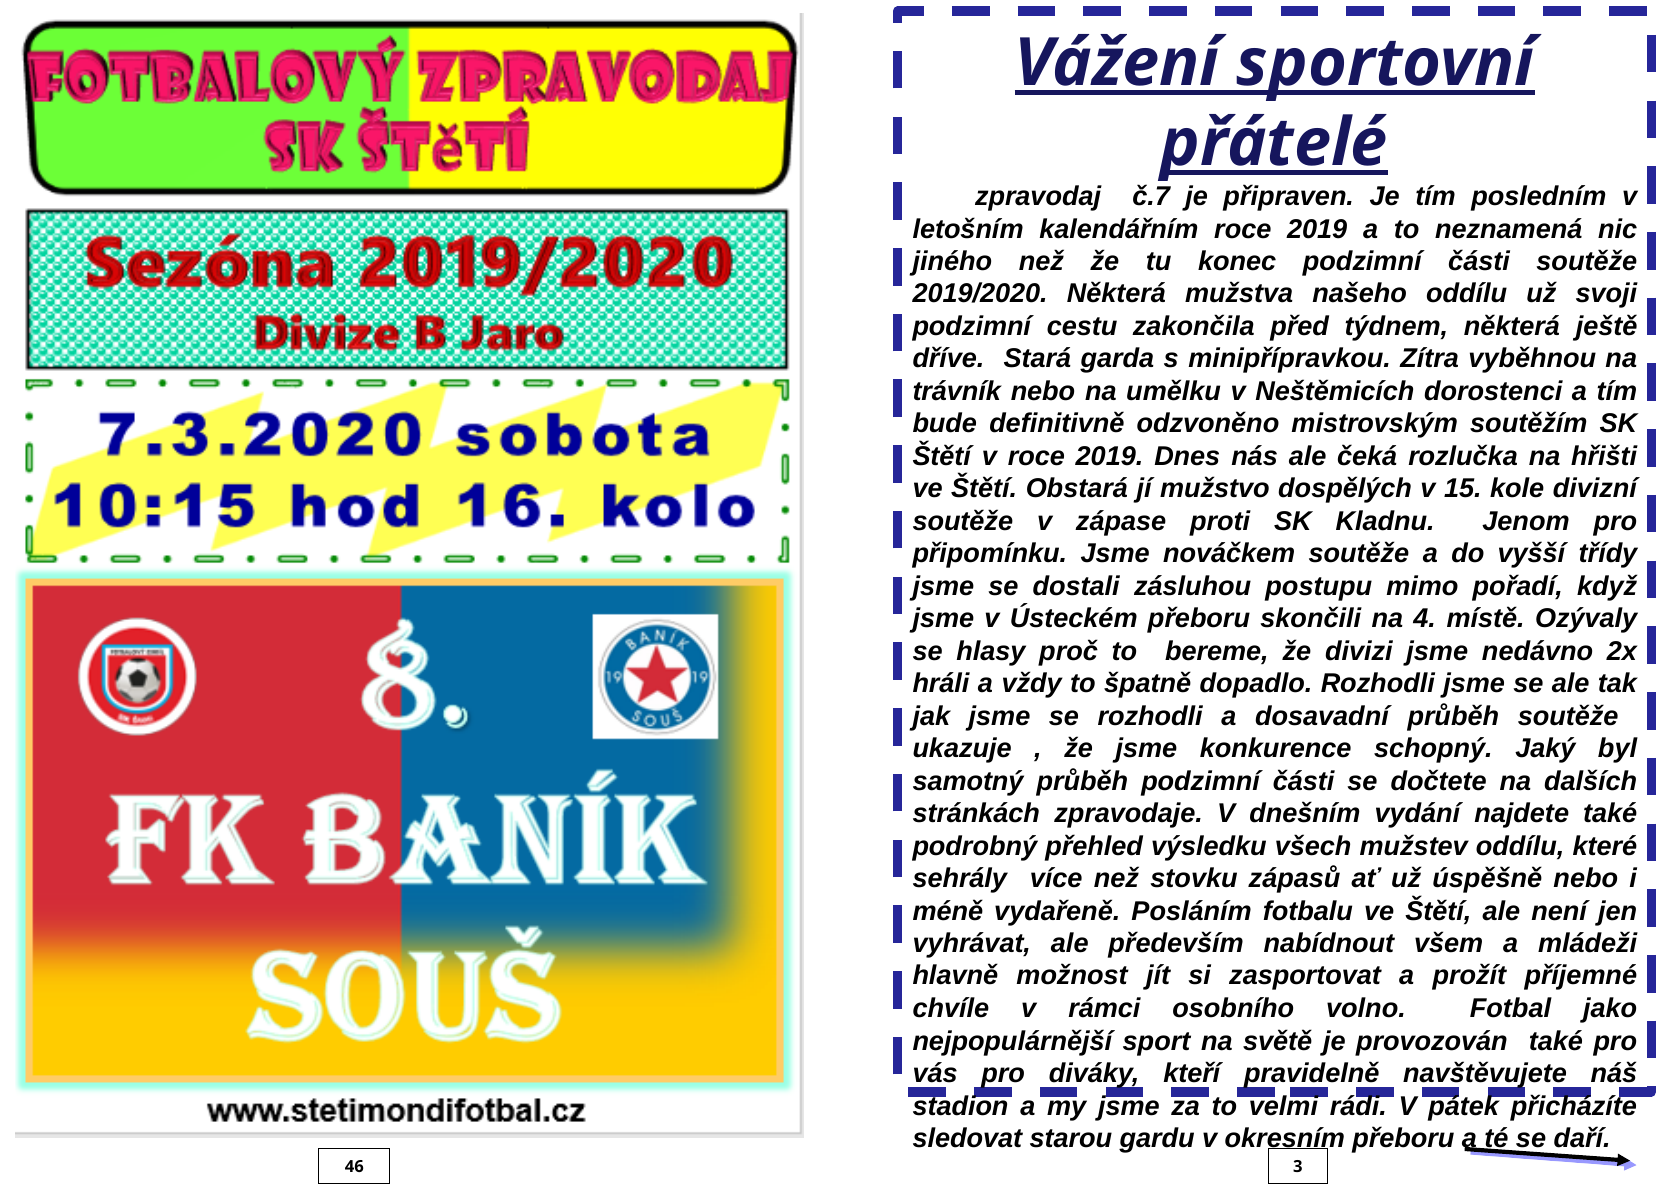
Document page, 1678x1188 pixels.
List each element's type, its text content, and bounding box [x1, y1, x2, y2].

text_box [1464, 1148, 1631, 1161]
text_box Vážení sportovní přátelé zpravodaj č.7 je připraven. Je tím posledním v letošním kalendářním roce 2019 a to neznamená nic jiného než že tu konec podzimní části soutěže 2019/2020. Některá mužstva našeho oddílu už svoji podzimní cestu zakončila před týdnem, některá ještě dříve. Stará garda s minipřípravkou. Zítra vyběhnou na trávník nebo na umělku v Neštěmicích dorostenci a tím bude definitivně odzvoněno mistrovským soutěžím SK Štětí v roce 2019. Dnes nás ale čeká rozlučka na hřišti ve Štětí. Obstará jí mužstvo dospělých v 15. kole divizní soutěže v zápase proti SK Kladnu. Jenom pro připomínku. Jsme nováčkem soutěže a do vyšší třídy jsme se dostali zásluhou postupu mimo pořadí, když jsme v Ústeckém přeboru skončili na 4. místě. Ozývaly se hlasy proč to bereme, že divizi jsme nedávno 2x hráli a vždy to špatně dopadlo. Rozhodli jsme se ale tak jak jsme se rozhodli a dosavadní průběh soutěže ukazuje , že jsme konkurence schopný. Jaký byl samotný průběh podzimní části se dočtete na dalších stránkách zpravodaje. V dnešním vydání najdete také podrobný přehled výsledku všech mužstev oddílu, které sehrály více než stovku zápasů ať už úspěšně nebo i méně vydařeně. Posláním fotbalu ve Štětí, ale není jen vyhrávat, ale především nabídnout všem a mládeži hlavně možnost jít si zasportovat a prožít příjemné chvíle v rámci osobního volno. Fotbal jako nejpopulárnější sport na světě je provozován také pro vás pro diváky, kteří pravidelně navštěvujete náš stadion a my jsme za to velmi rádi. V pátek přicházíte sledovat starou gardu v okresním přeboru a té se daří. [897, 11, 1652, 1092]
text_box 46 [318, 1148, 390, 1184]
picture [14, 13, 804, 1138]
text_box 3 [1268, 1148, 1328, 1184]
